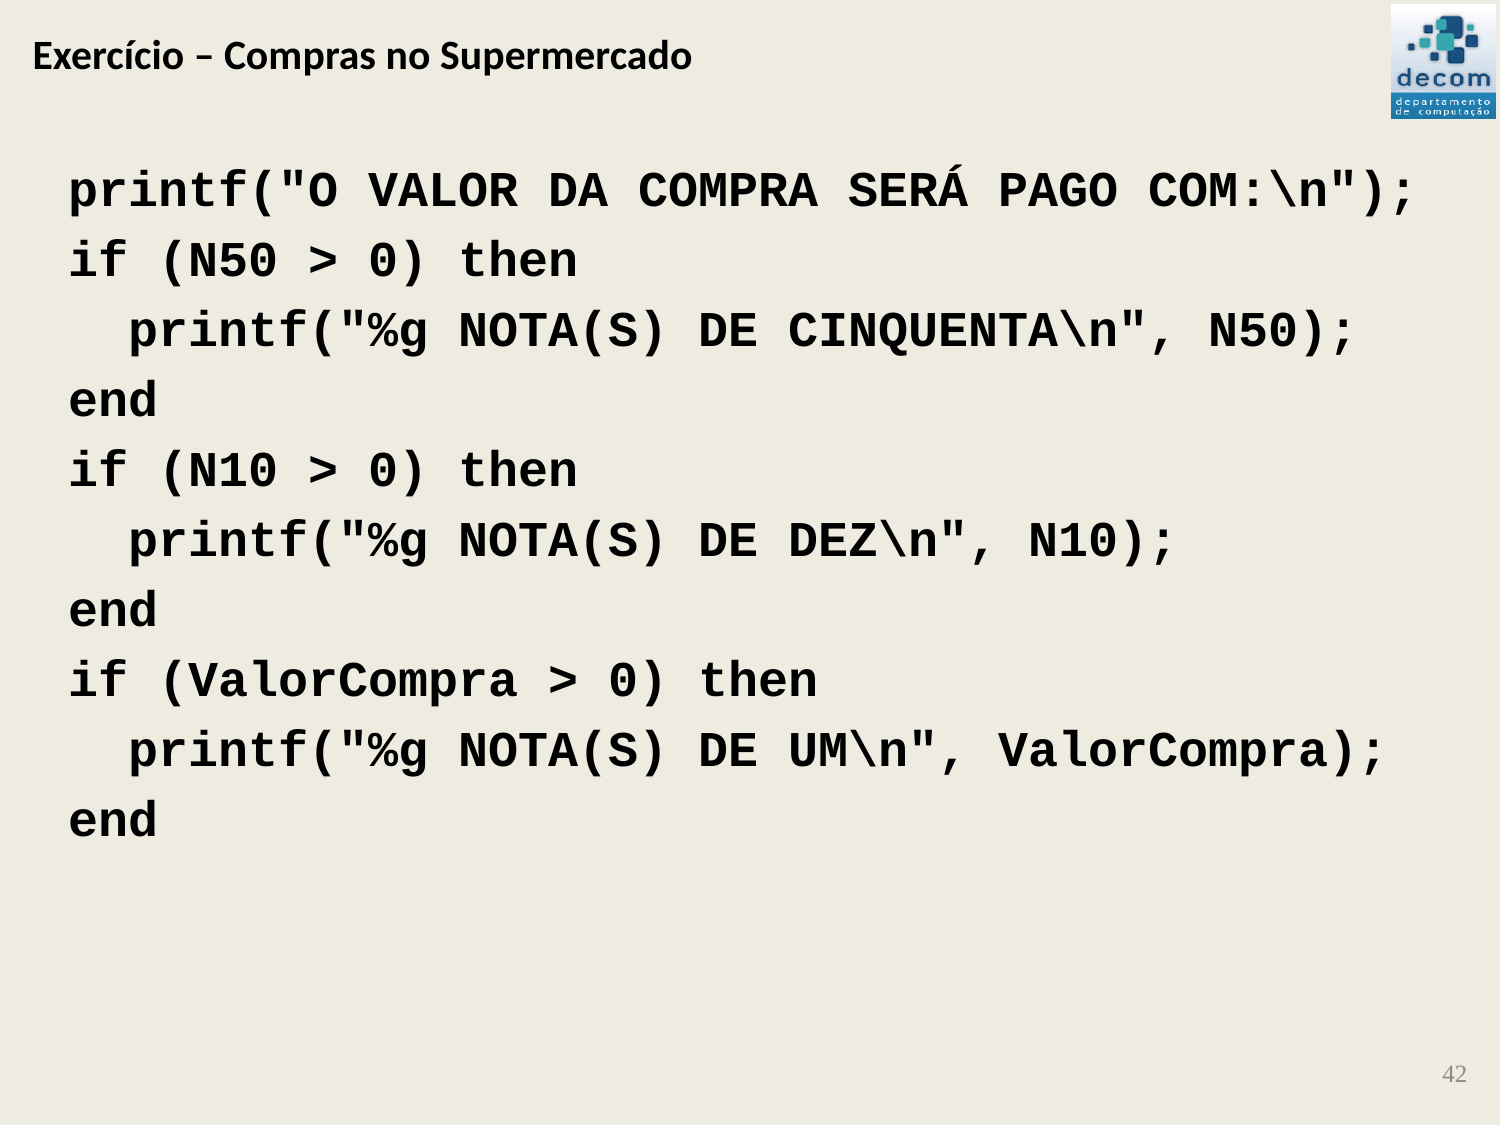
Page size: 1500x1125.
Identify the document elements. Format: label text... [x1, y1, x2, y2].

list printf("O VALOR DA COMPRA SERÁ PAGO COM:\n"); if (N50 > 0) then printf("%g NOTA(S) DE CINQUENTA\n", N50); end if (N10 > 0) then printf("%g NOTA(S) DE DEZ\n", N10); end if (ValorCompra > 0) then printf("%g NOTA(S) DE UM\n", ValorCompra); end [53, 149, 1495, 1047]
slide_number 42 [1421, 1042, 1483, 1103]
title Exercício – Compras no Supermercado [17, 7, 1368, 100]
picture [1391, 4, 1496, 119]
